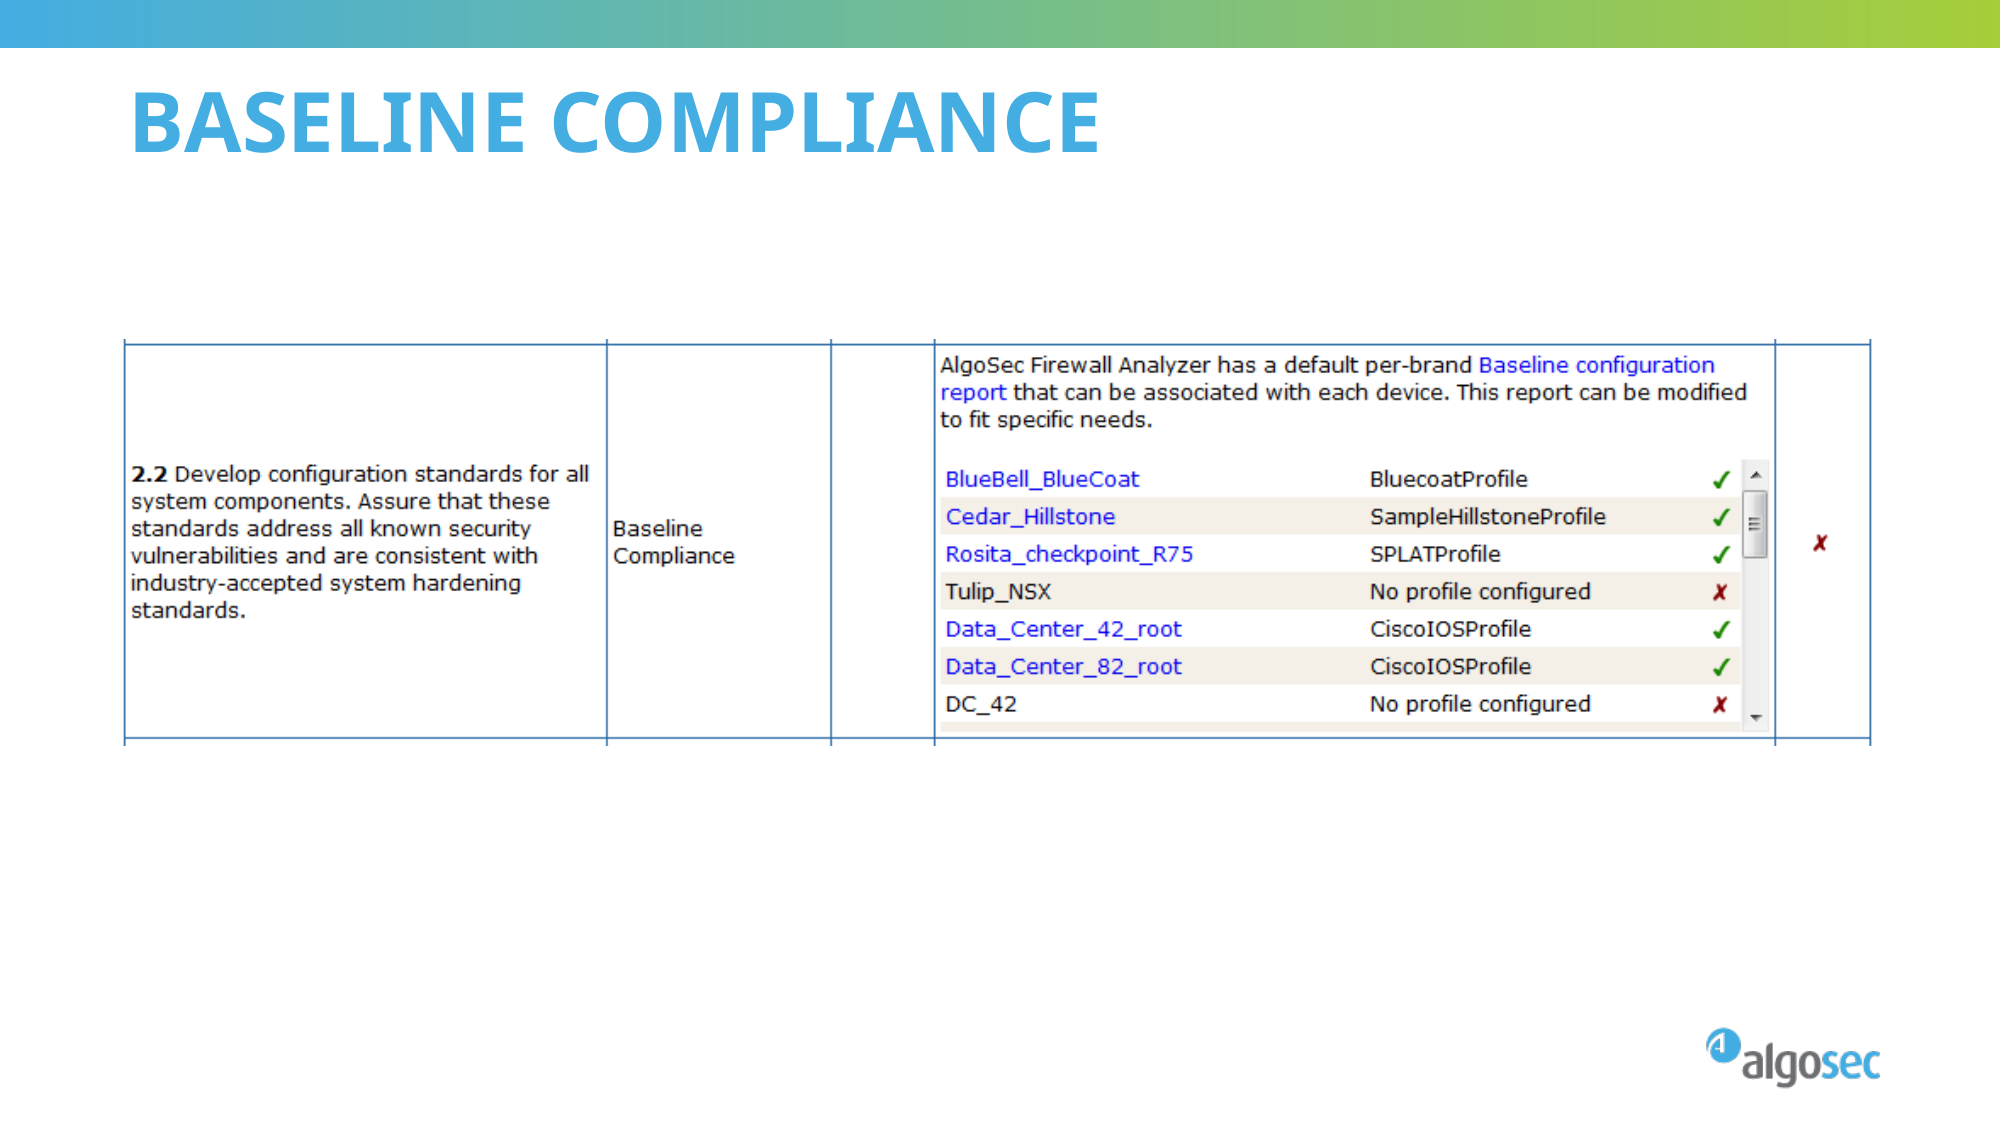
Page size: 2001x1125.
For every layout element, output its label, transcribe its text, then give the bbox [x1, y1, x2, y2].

title Baseline Compliance [114, 73, 1965, 160]
picture [113, 339, 1880, 746]
picture [1703, 1023, 1886, 1097]
